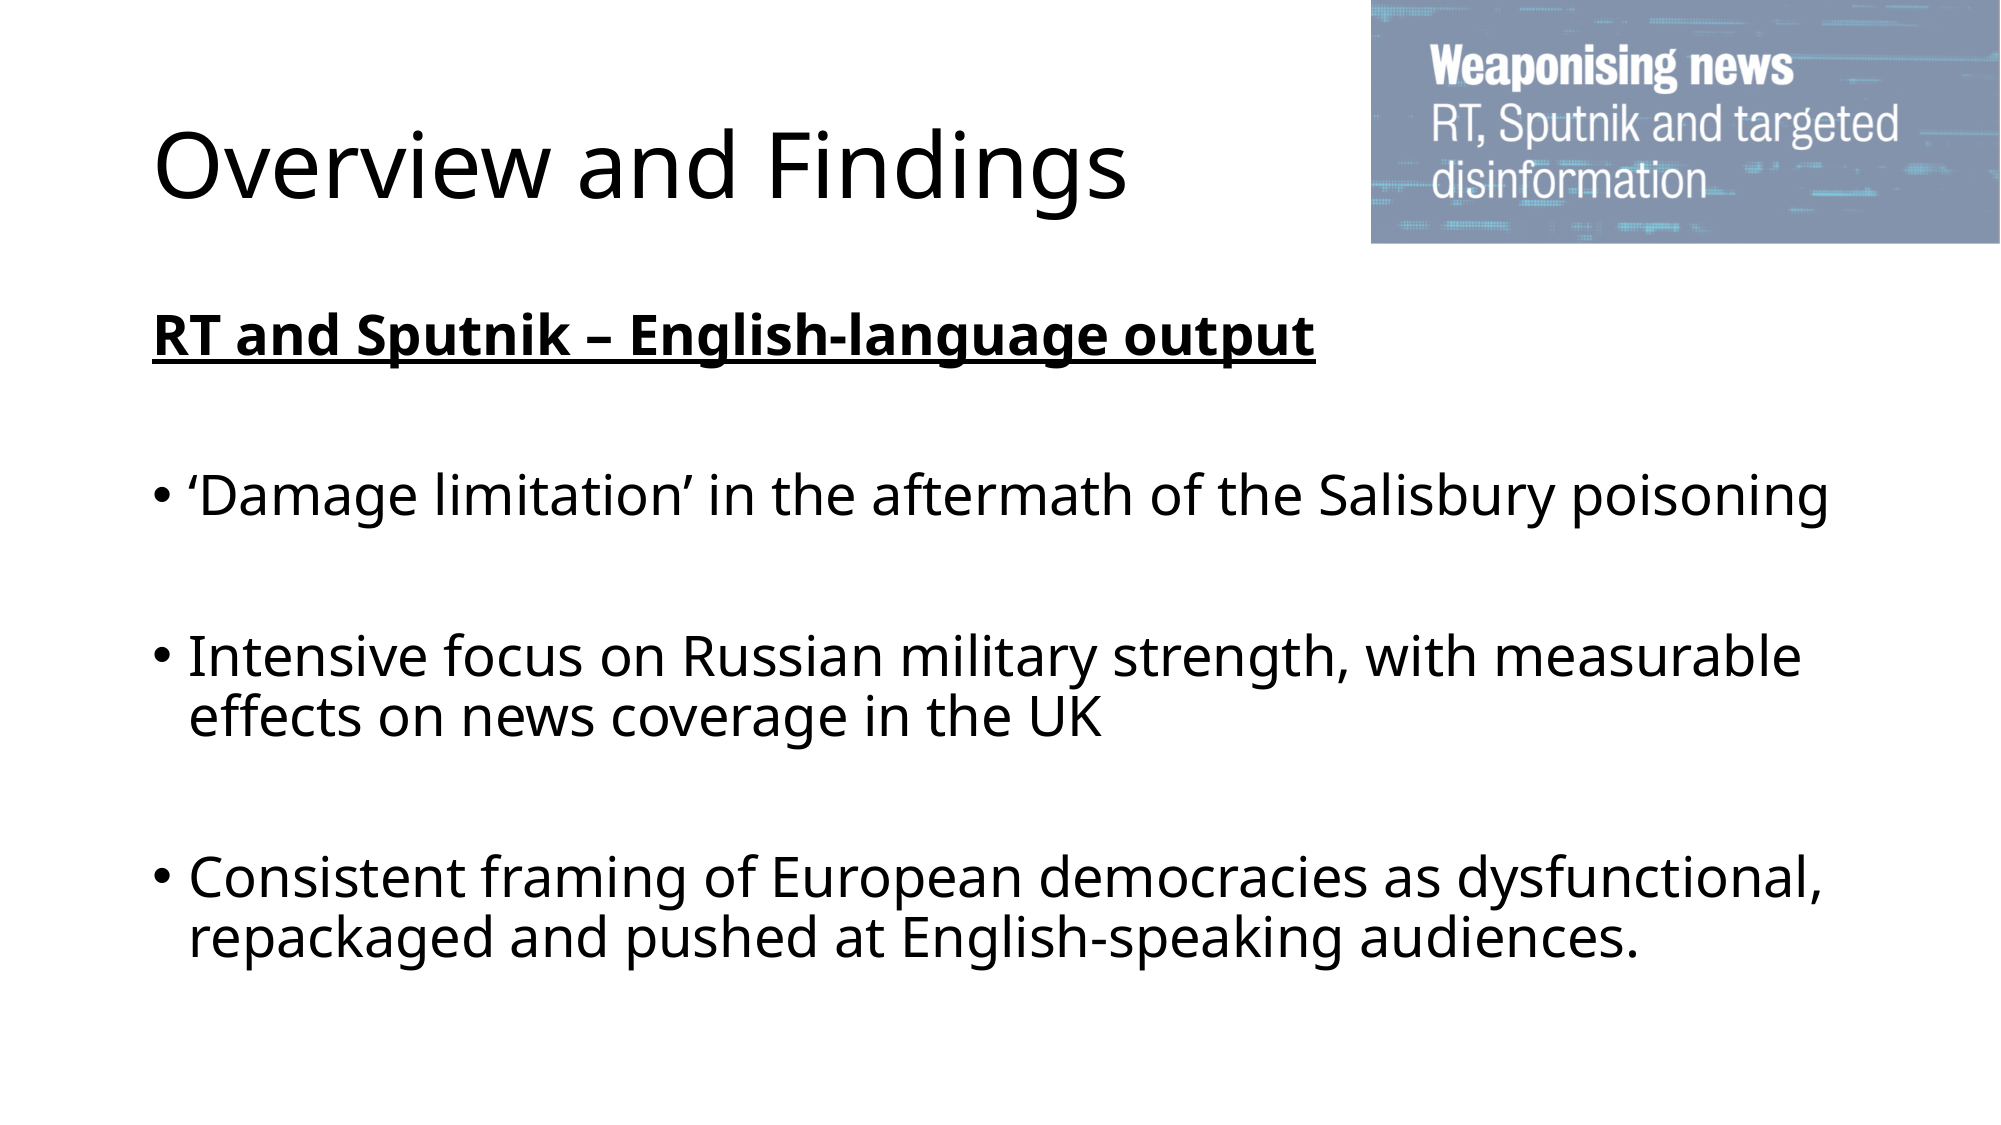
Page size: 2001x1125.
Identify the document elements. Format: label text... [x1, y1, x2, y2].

list RT and Sputnik – English-language output ‘Damage limitation’ in the aftermath of the Salisbury poisoning Intensive focus on Russian military strength, with measurable effects on news coverage in the UK Consistent framing of European democracies as dysfunctional, repackaged and pushed at English-speaking audiences. [137, 299, 1863, 1014]
title Overview and Findings [137, 59, 1863, 278]
picture [1370, 0, 2000, 244]
